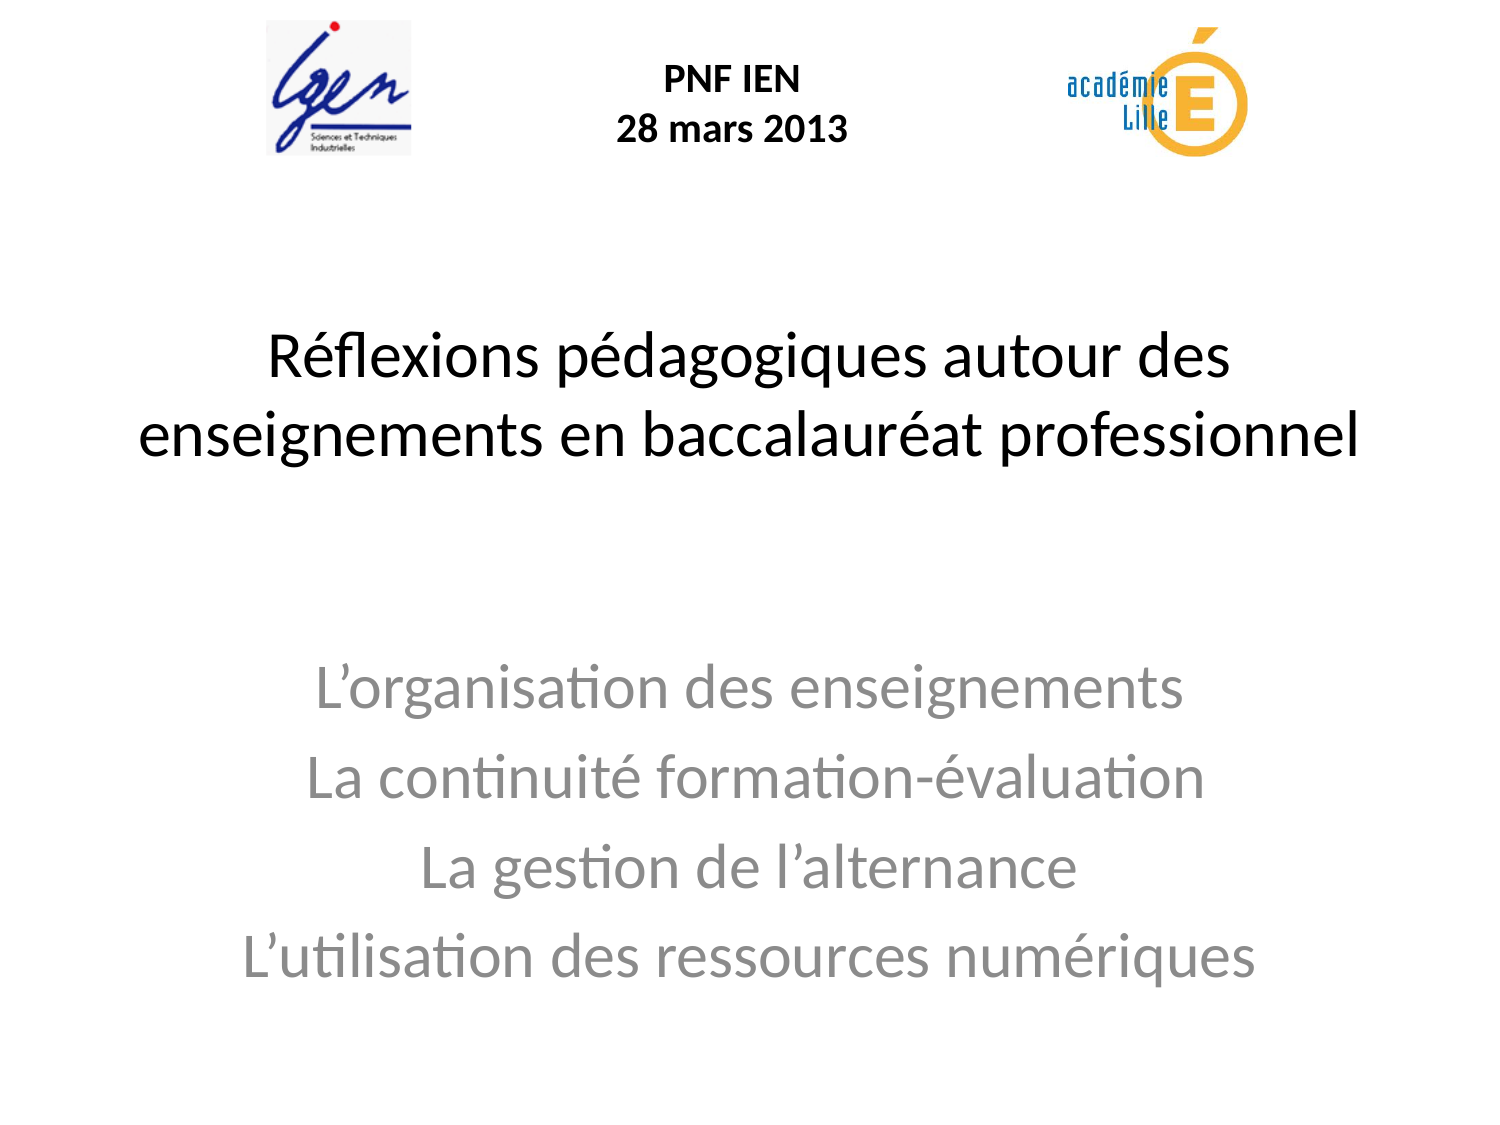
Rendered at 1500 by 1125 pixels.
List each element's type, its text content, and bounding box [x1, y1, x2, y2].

text_box PNF IEN 28 mars 2013 [501, 42, 963, 158]
title Réflexions pédagogiques autour des enseignements en baccalauréat professionnel [112, 269, 1388, 511]
subtitle L’organisation des enseignements La continuité formation-évaluation La gestion de l’alternance L’utilisation des ressources numériques [225, 637, 1275, 1003]
picture [1068, 27, 1248, 158]
picture [265, 18, 414, 157]
